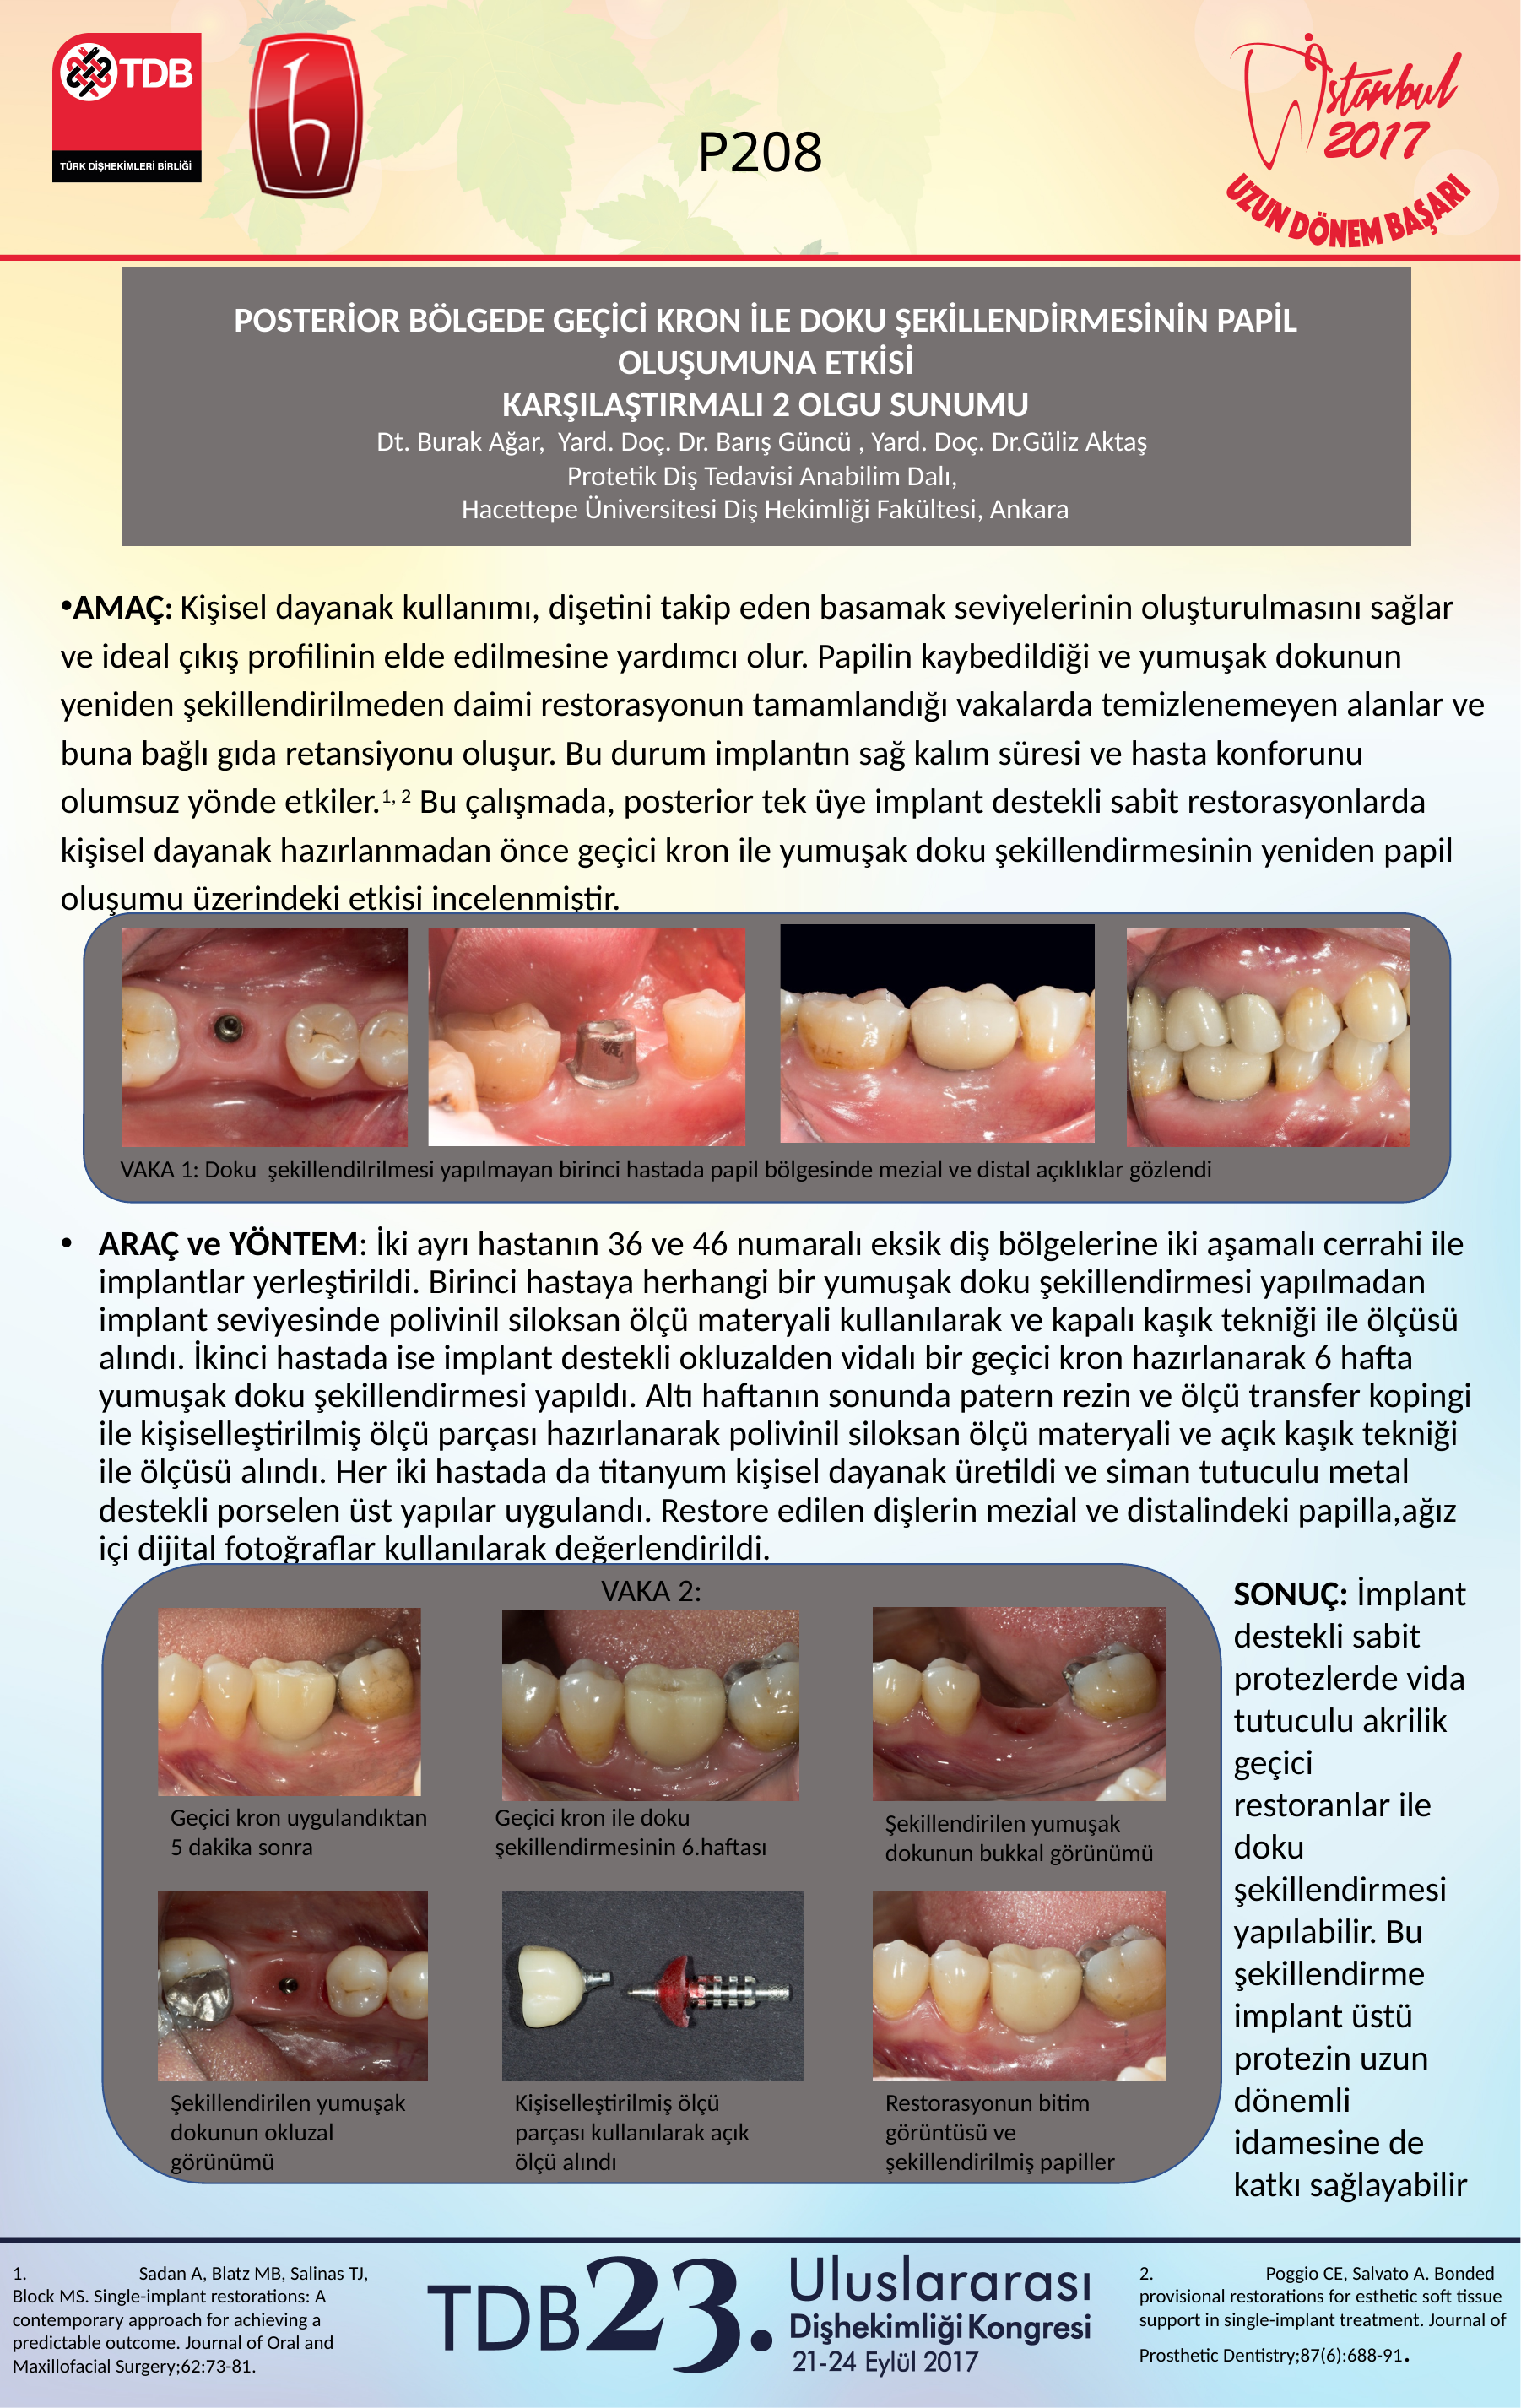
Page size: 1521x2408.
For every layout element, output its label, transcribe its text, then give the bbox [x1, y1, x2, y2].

text_box Geçici kron ile doku şekillendirmesinin 6.haftası [482, 1795, 804, 1868]
text_box [101, 1563, 1221, 2184]
text_box Şekillendirilen yumuşak dokunun bukkal görünümü [873, 1800, 1190, 1873]
title P208 [104, 117, 1416, 234]
text_box 2. Poggio CE, Salvato A. Bonded provisional restorations for esthetic soft tissue support in single-implant treatment. Journal of Prosthetic Dentistry;87(6):688-91. [1127, 2254, 1521, 2408]
text_box Restorasyonun bitim görüntüsü ve şekillendirilmiş papiller [873, 2081, 1166, 2182]
text_box VAKA 1: Doku şekillendilrilmesi yapılmayan birinci hastada papil bölgesinde mezial ve distal açıklıklar gözlendi [107, 1146, 1383, 1189]
picture [0, 0, 1521, 2408]
text_box POSTERİOR BÖLGEDE GEÇİCİ KRON İLE DOKU ŞEKİLLENDİRMESİNİN PAPİL OLUŞUMUNA ETKİSİ KARŞILAŞTIRMALI 2 OLGU SUNUMU Dt. Burak Ağar, Yard. Doç. Dr. Barış Güncü , Yard. Doç. Dr.Güliz Aktaş Protetik Diş Tedavisi Anabilim Dalı, Hacettepe Üniversitesi Diş Hekimliği Fakültesi, Ankara [122, 267, 1411, 546]
text_box Geçici kron uygulandıktan 5 dakika sonra [158, 1795, 451, 1868]
text_box 1. Sadan A, Blatz MB, Salinas TJ, Block MS. Single-implant restorations: A contemporary approach for achieving a predictable outcome. Journal of Oral and Maxillofacial Surgery;62:73-81. [0, 2254, 409, 2408]
text_box [83, 912, 1452, 1204]
list AMAÇ: Kişisel dayanak kullanımı, dişetini takip eden basamak seviyelerinin oluşturulmasını sağlar ve ideal çıkış profilinin elde edilmesine yardımcı olur. Papilin kaybedildiği ve yumuşak dokunun yeniden şekillendirilmeden daimi restorasyonun tamamlandığı vakalarda temizlenemeyen alanlar ve buna bağlı gıda retansiyonu oluşur. Bu durum implantın sağ kalım süresi ve hasta konforunu olumsuz yönde etkiler.1, 2 Bu çalışmada, posterior tek üye implant destekli sabit restorasyonlarda kişisel dayanak hazırlanmadan önce geçici kron ile yumuşak doku şekillendirmesinin yeniden papil oluşumu üzerindeki etkisi incelenmiştir. ARAÇ ve YÖNTEM: İki ayrı hastanın 36 ve 46 numaralı eksik diş bölgelerine iki aşamalı cerrahi ile implantlar yerleştirildi. Birinci hastaya herhangi bir yumuşak doku şekillendirmesi yapılmadan implant seviyesinde polivinil siloksan ölçü materyali kullanılarak ve kapalı kaşık tekniği ile ölçüsü alındı. İkinci hastada ise implant destekli okluzalden vidalı bir geçici kron hazırlanarak 6 hafta yumuşak doku şekillendirmesi yapıldı. Altı haftanın sonunda patern rezin ve ölçü transfer kopingi ile kişiselleştirilmiş ölçü parçası hazırlanarak polivinil siloksan ölçü materyali ve açık kaşık tekniği ile ölçüsü alındı. Her iki hastada da titanyum kişisel dayanak üretildi ve siman tutuculu metal destekli porselen üst yapılar uygulandı. Restore edilen dişlerin mezial ve distalindeki papilla,ağız içi dijital fotoğraflar kullanılarak değerlendirildi. [47, 571, 1500, 2237]
text_box Kişiselleştirilmiş ölçü parçası kullanılarak açık ölçü alındı [502, 2081, 804, 2182]
text_box Şekillendirilen yumuşak dokunun okluzal görünümü [158, 2081, 421, 2182]
text_box SONUÇ: İmplant destekli sabit protezlerde vida tutuculu akrilik geçici restoranlar ile doku şekillendirmesi yapılabilir. Bu şekillendirme implant üstü protezin uzun dönemli idamesine de katkı sağlayabilir [1221, 1564, 1488, 2248]
text_box VAKA 2: [502, 1564, 804, 1615]
